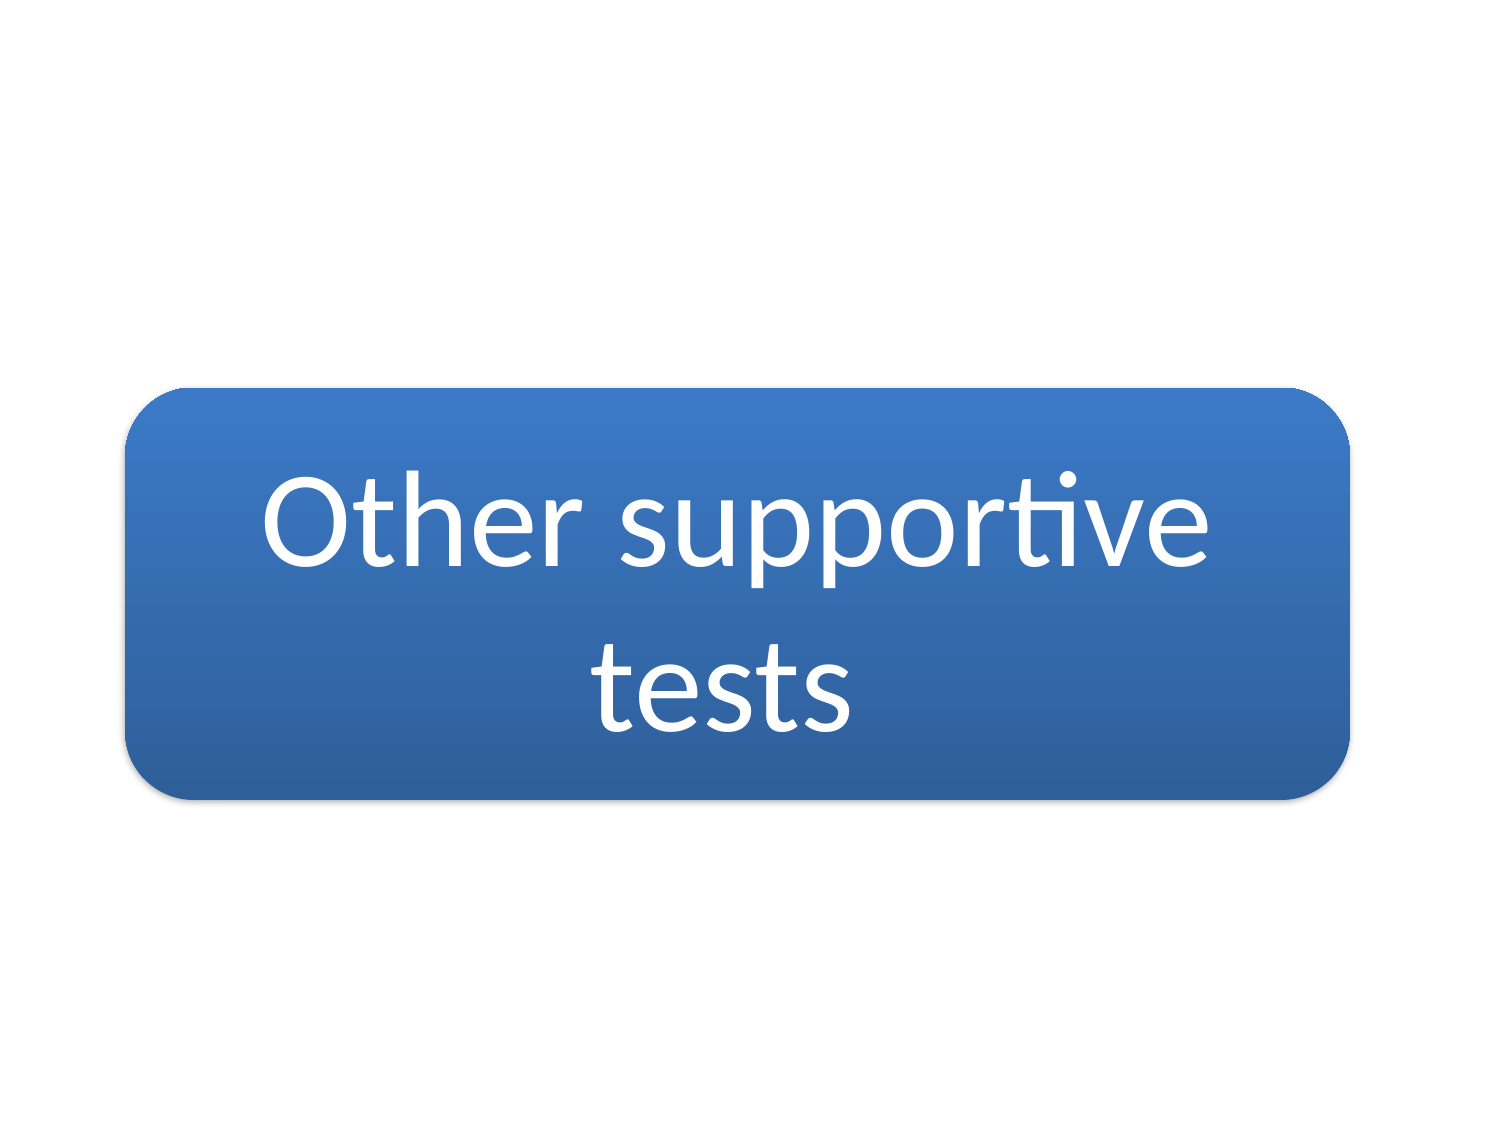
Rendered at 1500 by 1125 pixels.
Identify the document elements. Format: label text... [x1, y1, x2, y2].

text_box Other supportive tests [125, 387, 1351, 801]
